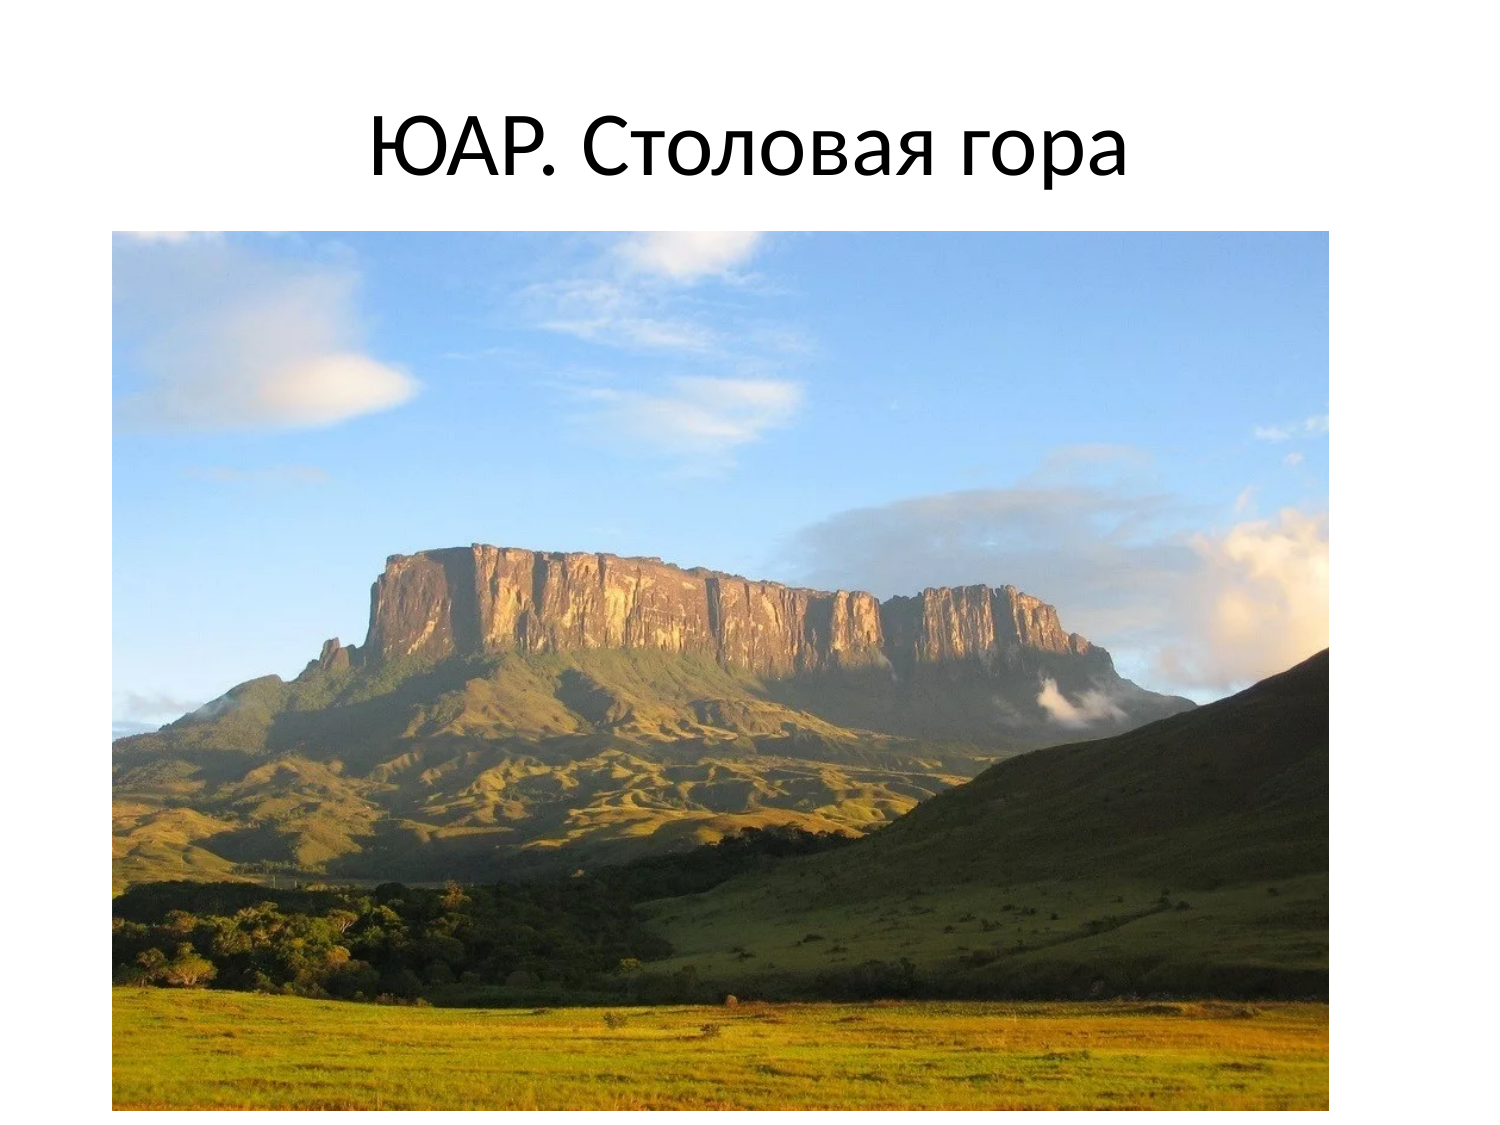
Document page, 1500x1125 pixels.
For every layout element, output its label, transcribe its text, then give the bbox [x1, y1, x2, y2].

title ЮАР. Столовая гора [75, 45, 1425, 233]
picture [111, 231, 1329, 1111]
